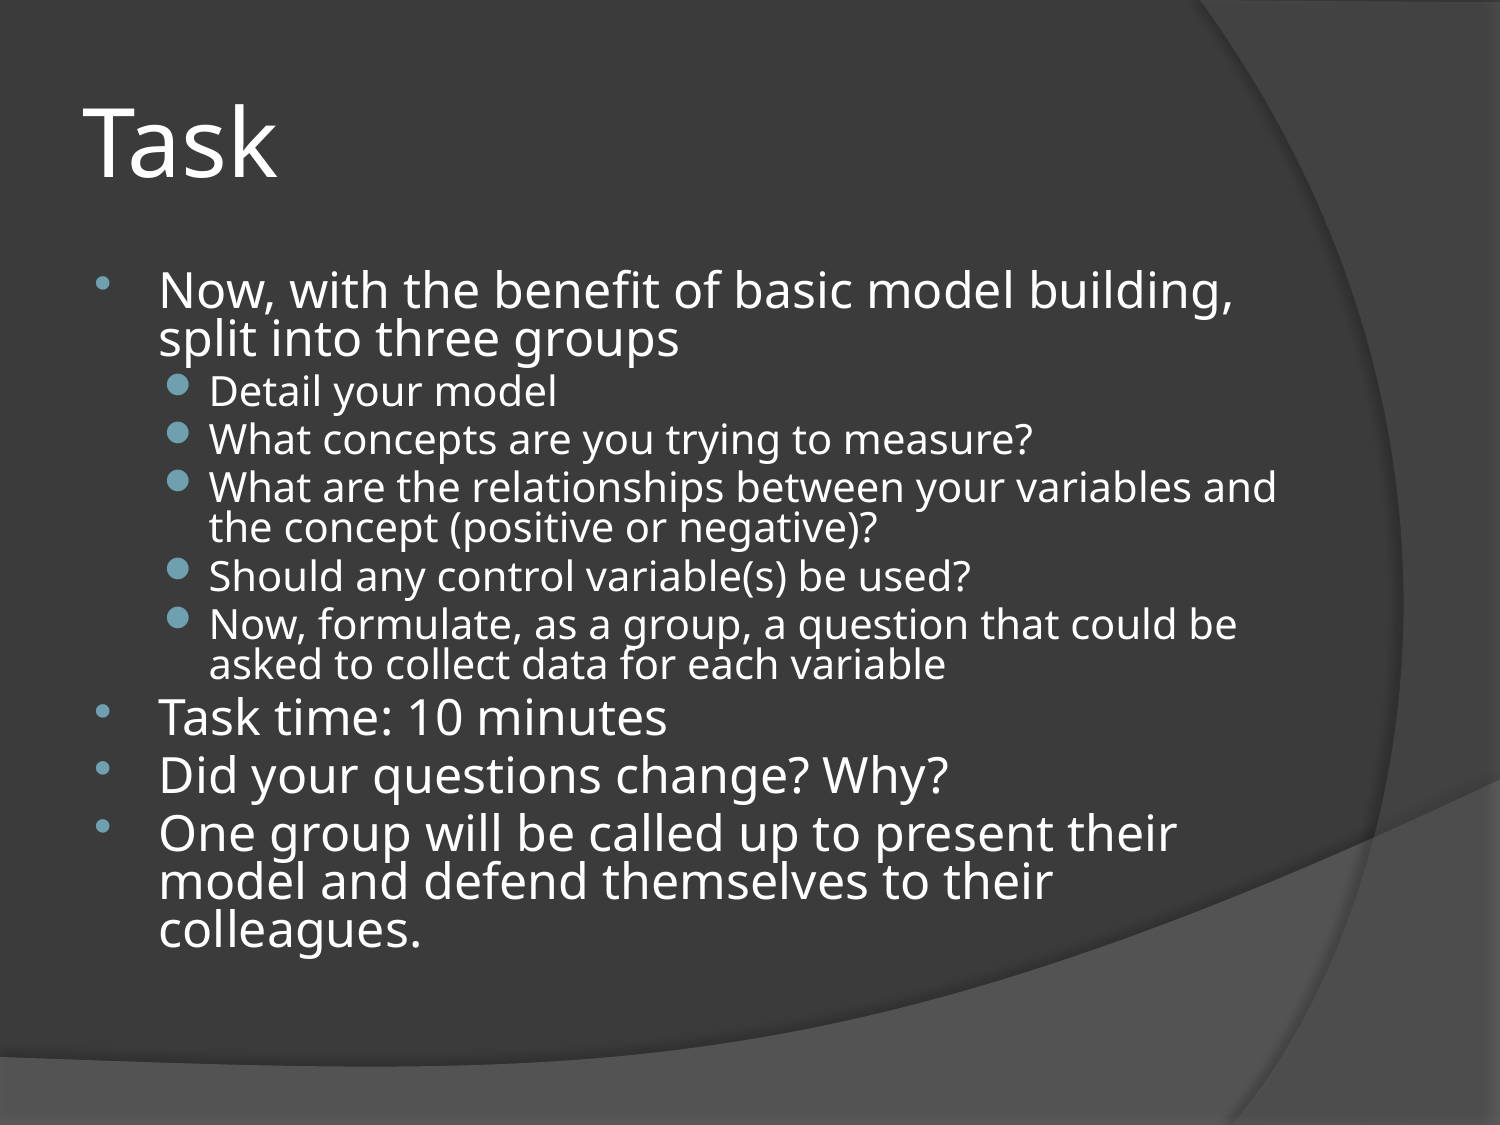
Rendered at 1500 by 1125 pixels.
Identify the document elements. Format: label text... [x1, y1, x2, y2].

list Now, with the benefit of basic model building, split into three groups Detail your model What concepts are you trying to measure? What are the relationships between your variables and the concept (positive or negative)? Should any control variable(s) be used? Now, formulate, as a group, a question that could be asked to collect data for each variable Task time: 10 minutes Did your questions change? Why? One group will be called up to present their model and defend themselves to their colleagues. [74, 262, 1301, 1006]
title Task [74, 44, 1301, 233]
